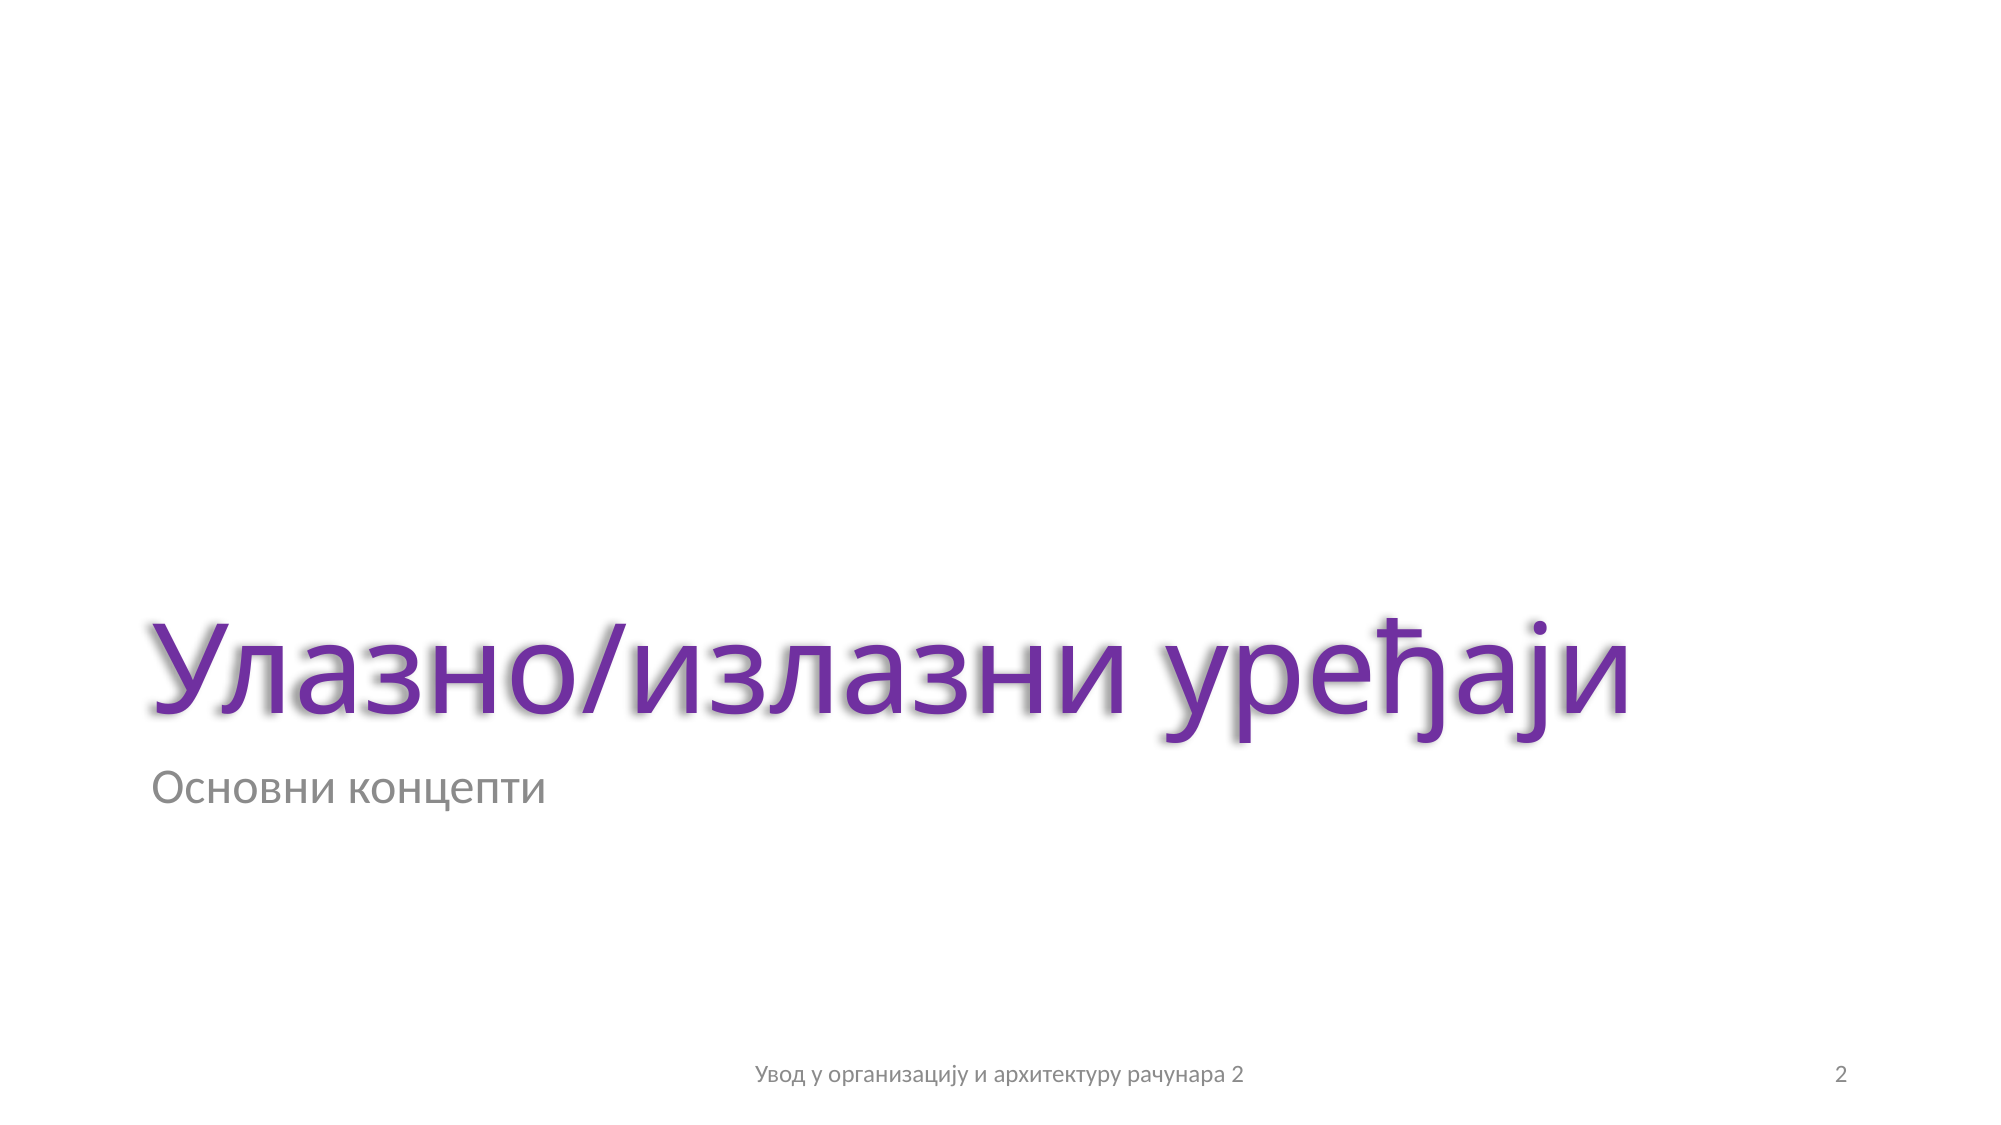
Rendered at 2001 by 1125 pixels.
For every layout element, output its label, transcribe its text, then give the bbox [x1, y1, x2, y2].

title Улазно/излазни уређаји [136, 280, 1862, 749]
slide_number 2 [1412, 1042, 1863, 1103]
footer Увод у организацију и архитектуру рачунара 2 [662, 1042, 1338, 1103]
list Основни концепти [136, 752, 1862, 999]
